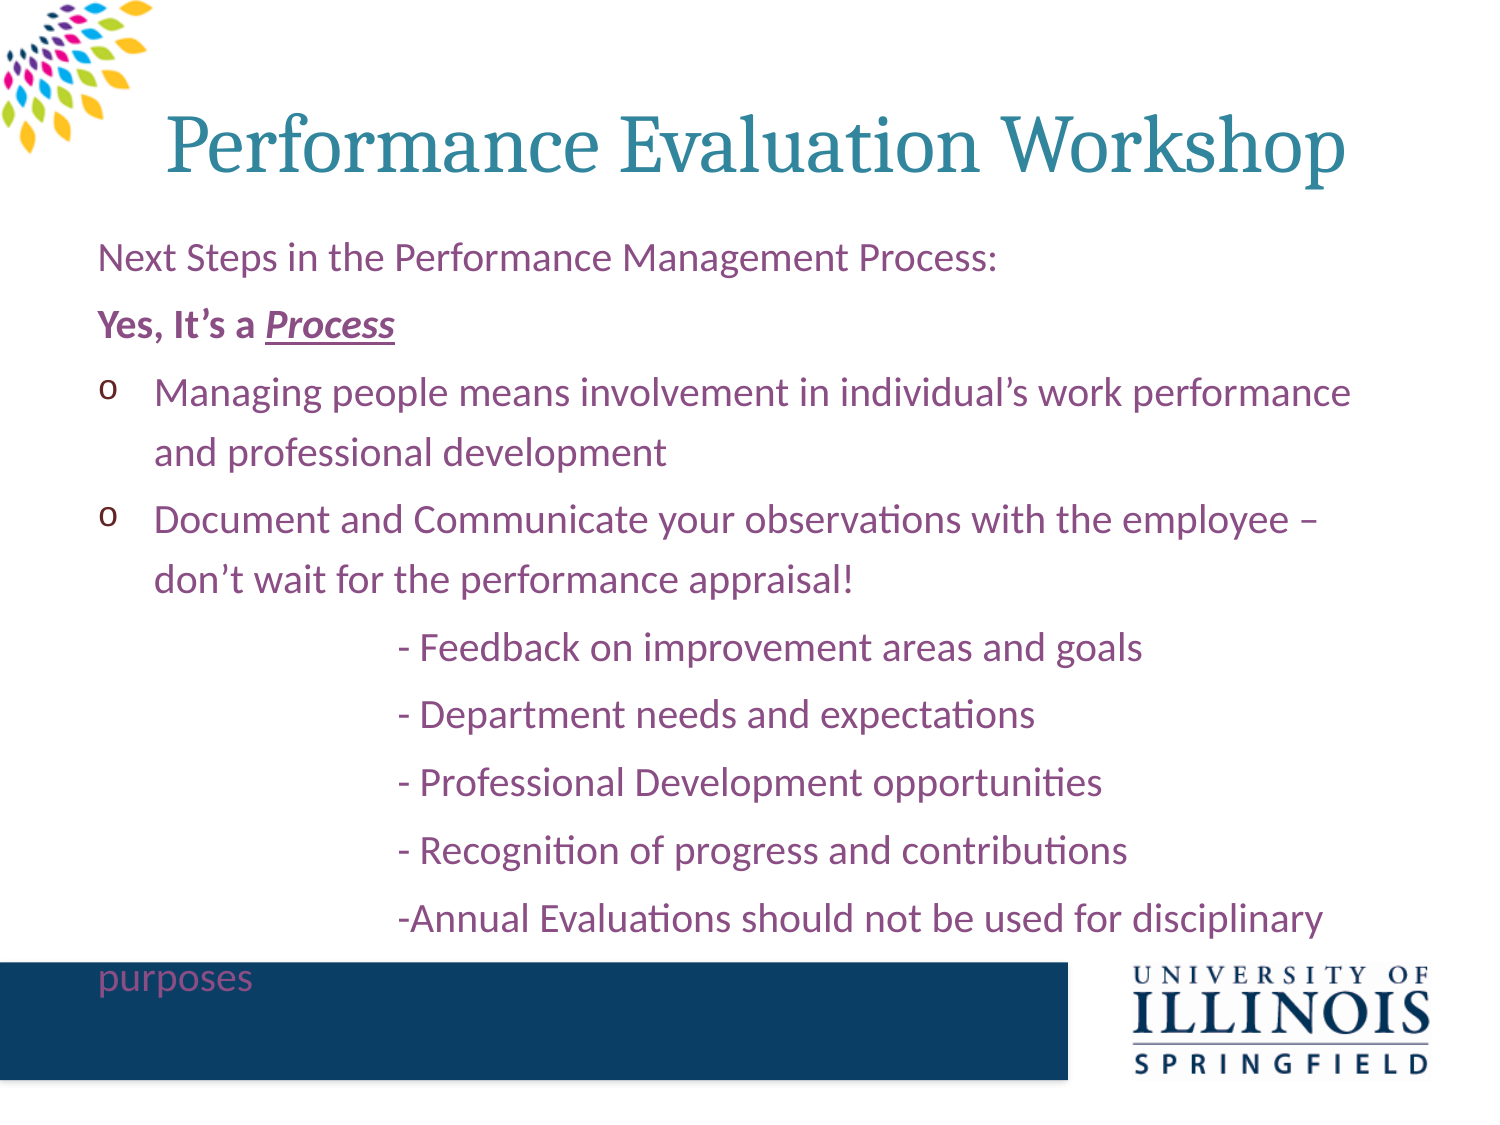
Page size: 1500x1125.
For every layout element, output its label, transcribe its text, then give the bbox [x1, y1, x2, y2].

title Performance Evaluation Workshop [150, 45, 1425, 212]
picture [0, 0, 157, 161]
picture [1131, 1013, 1432, 1081]
list Next Steps in the Performance Management Process: Yes, It’s a Process Managing people means involvement in individual’s work performance and professional development Document and Communicate your observations with the employee – don’t wait for the performance appraisal! - Feedback on improvement areas and goals - Department needs and expectations - Professional Development opportunities - Recognition of progress and contributions -Annual Evaluations should not be used for disciplinary purposes [37, 212, 1433, 1013]
